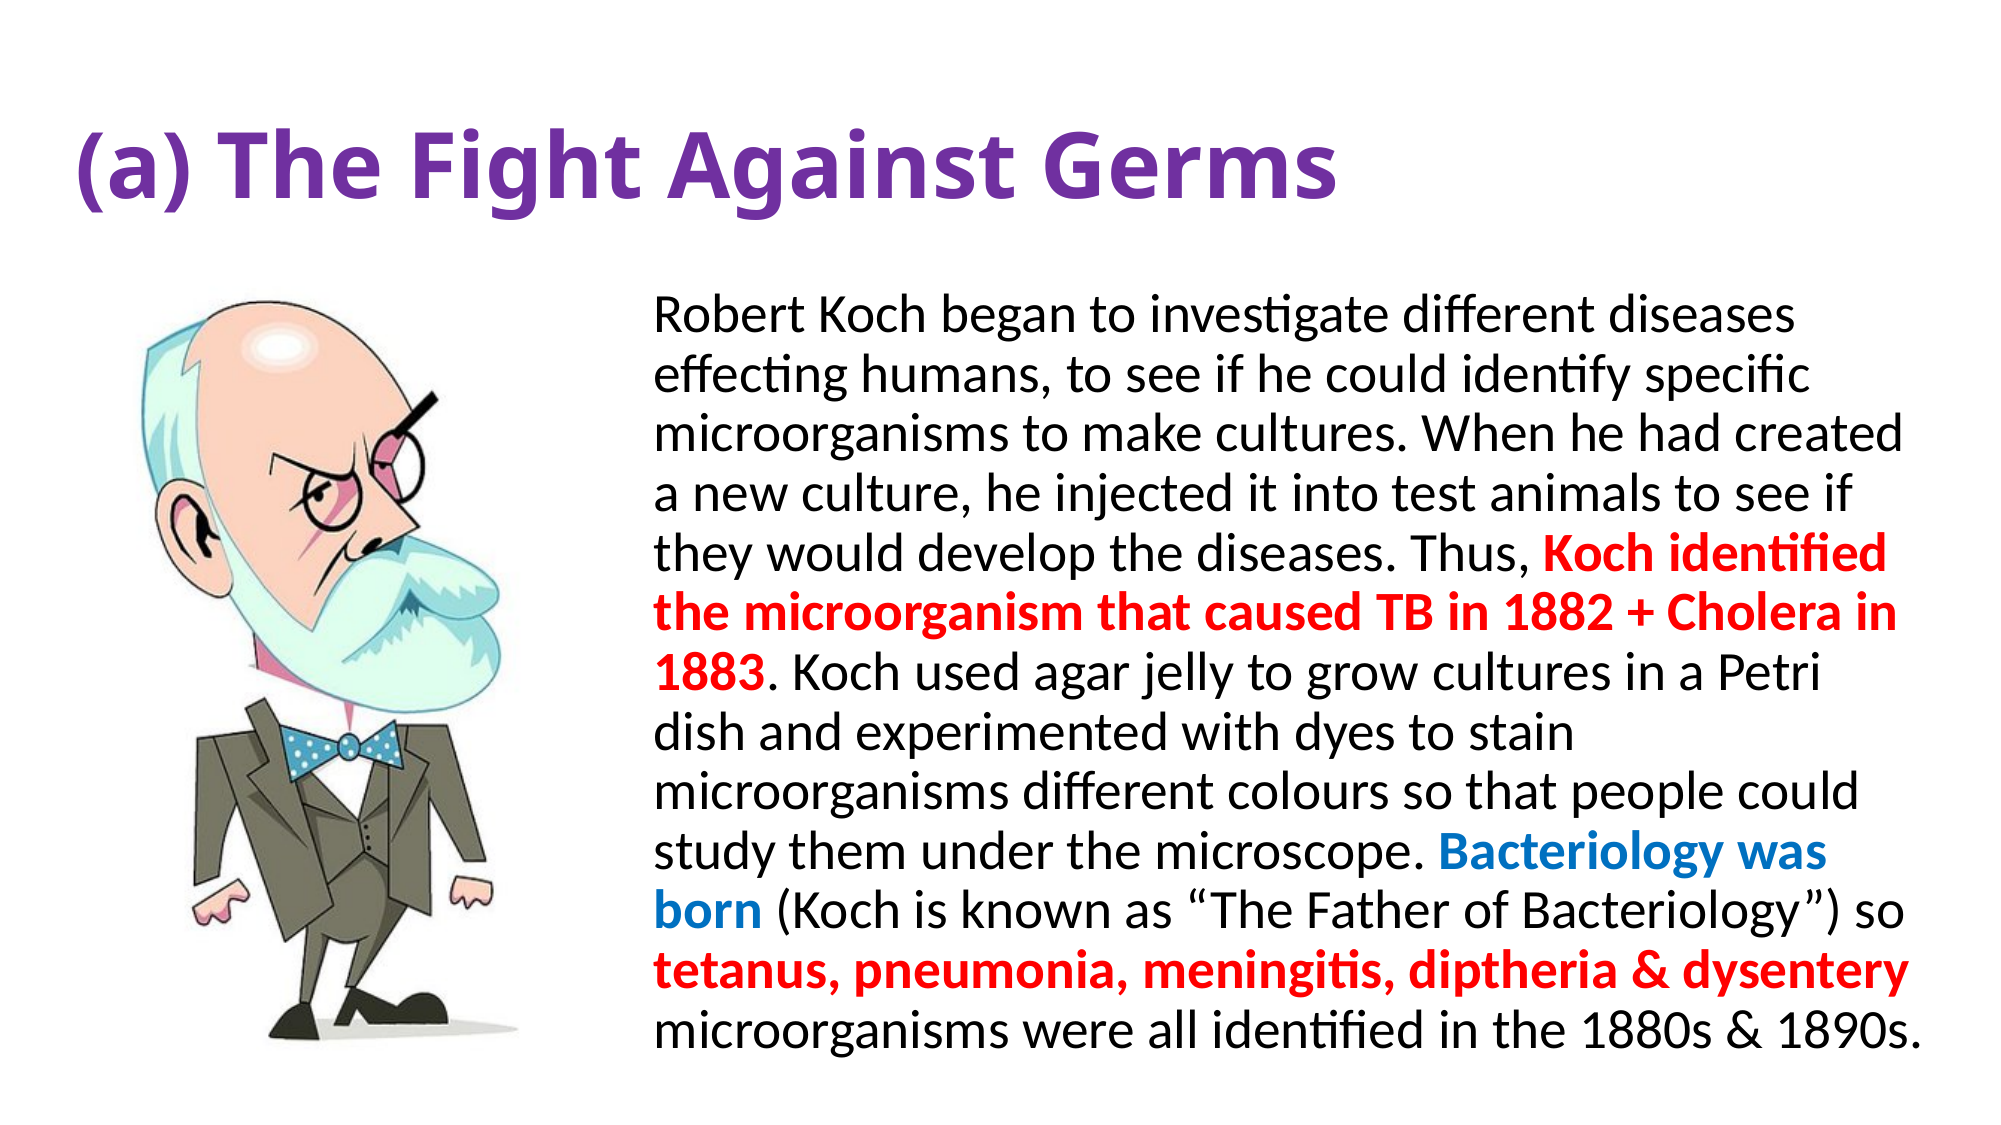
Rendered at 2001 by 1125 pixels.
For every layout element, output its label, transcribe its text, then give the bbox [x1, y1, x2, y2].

title (a) The Fight Against Germs [60, 59, 1942, 278]
list Robert Koch began to investigate different diseases effecting humans, to see if he could identify specific microorganisms to make cultures. When he had created a new culture, he injected it into test animals to see if they would develop the diseases. Thus, Koch identified the microorganism that caused TB in 1882 + Cholera in 1883. Koch used agar jelly to grow cultures in a Petri dish and experimented with dyes to stain microorganisms different colours so that people could study them under the microscope. Bacteriology was born (Koch is known as “The Father of Bacteriology”) so tetanus, pneumonia, meningitis, diptheria & dysentery microorganisms were all identified in the 1880s & 1890s. [638, 277, 1940, 1094]
picture [59, 247, 606, 1097]
